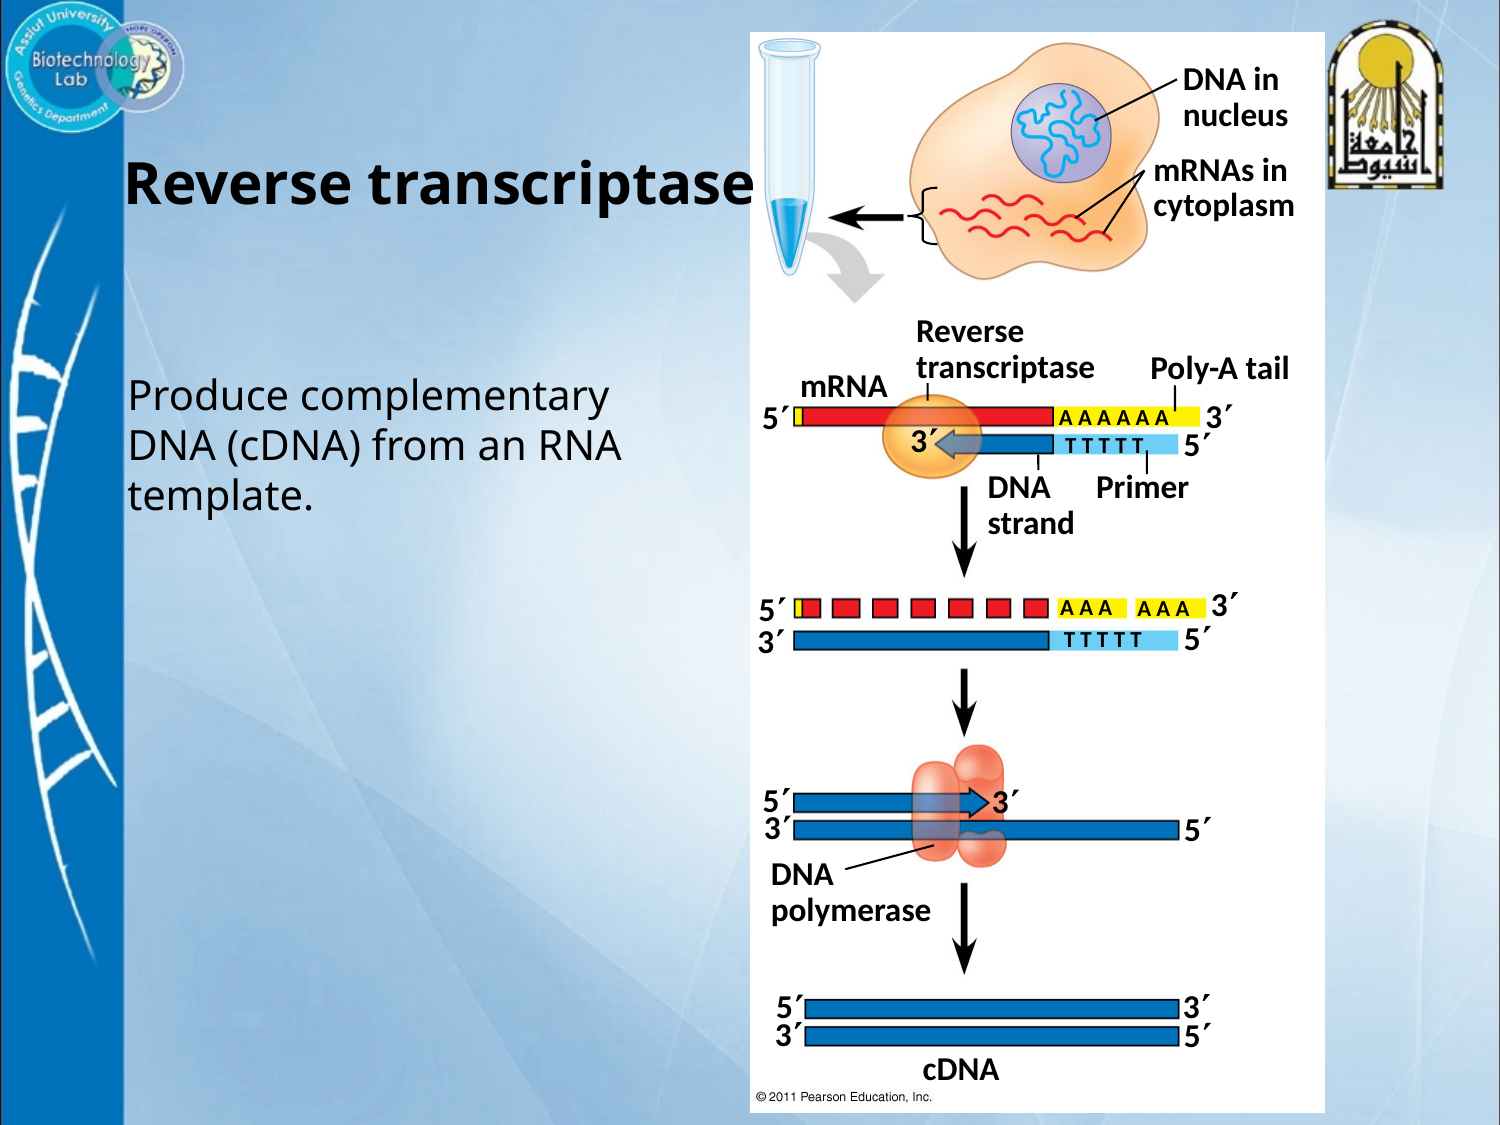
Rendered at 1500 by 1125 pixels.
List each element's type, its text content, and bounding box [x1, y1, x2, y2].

text_box Reverse transcriptase [108, 139, 744, 224]
picture [0, 0, 1500, 1125]
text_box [749, 31, 1326, 1113]
text_box Produce complementary DNA (cDNA) from an RNA template. [112, 361, 688, 526]
